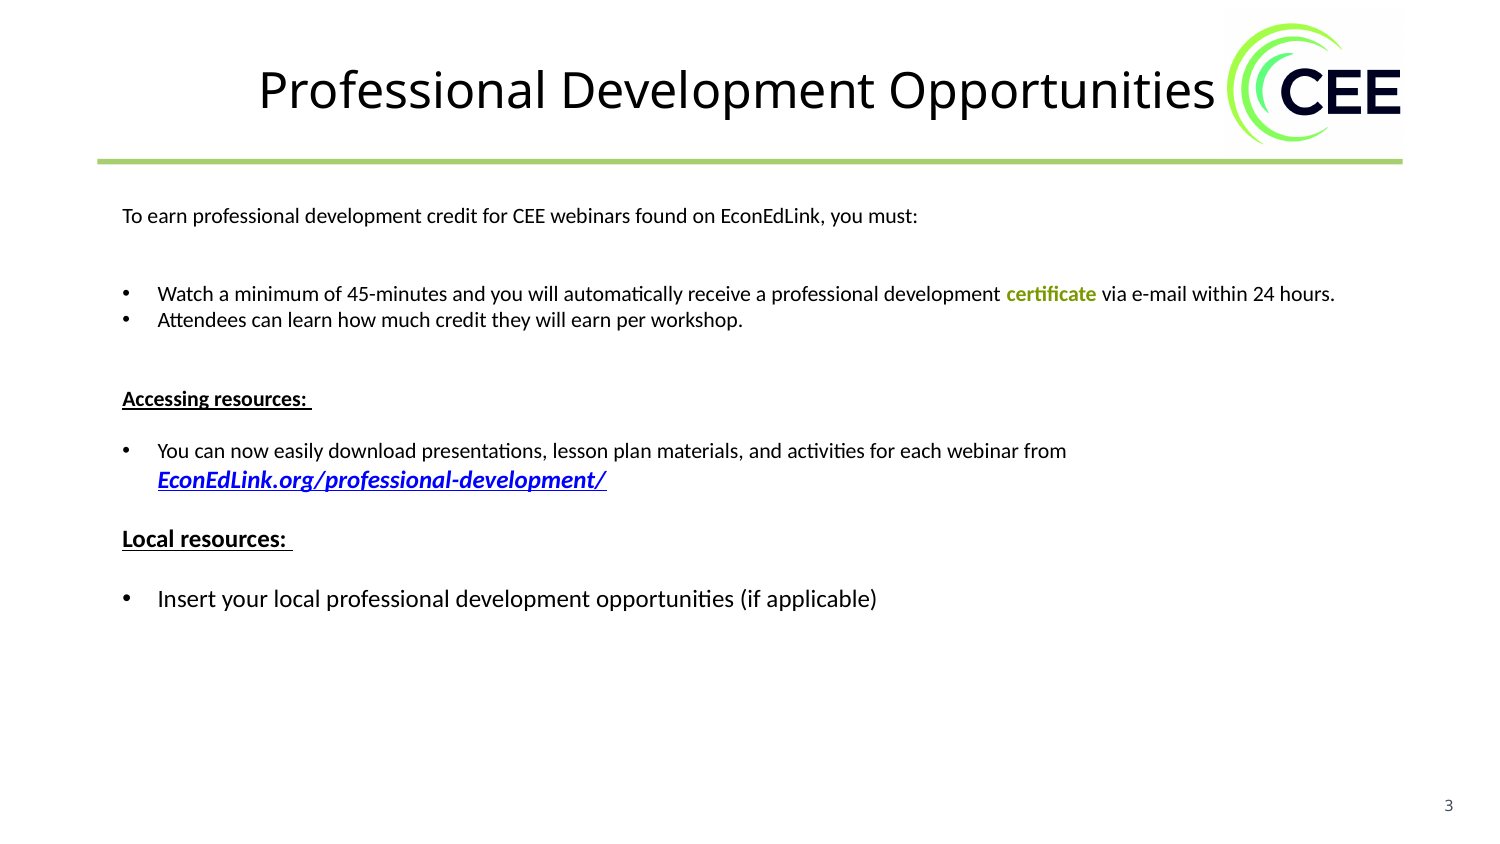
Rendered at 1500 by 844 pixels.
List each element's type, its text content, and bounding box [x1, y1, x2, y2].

text_box Professional Development Opportunities [96, 57, 1380, 127]
slide_number 3 [1436, 789, 1461, 825]
text_box To earn professional development credit for CEE webinars found on EconEdLink, you must: Watch a minimum of 45-minutes and you will automatically receive a professional development certificate via e-mail within 24 hours. Attendees can learn how much credit they will earn per workshop. Accessing resources: You can now easily download presentations, lesson plan materials, and activities for each webinar from EconEdLink.org/professional-development/ Local resources: Insert your local professional development opportunities (if applicable) [116, 194, 1400, 647]
picture [1223, 8, 1404, 159]
